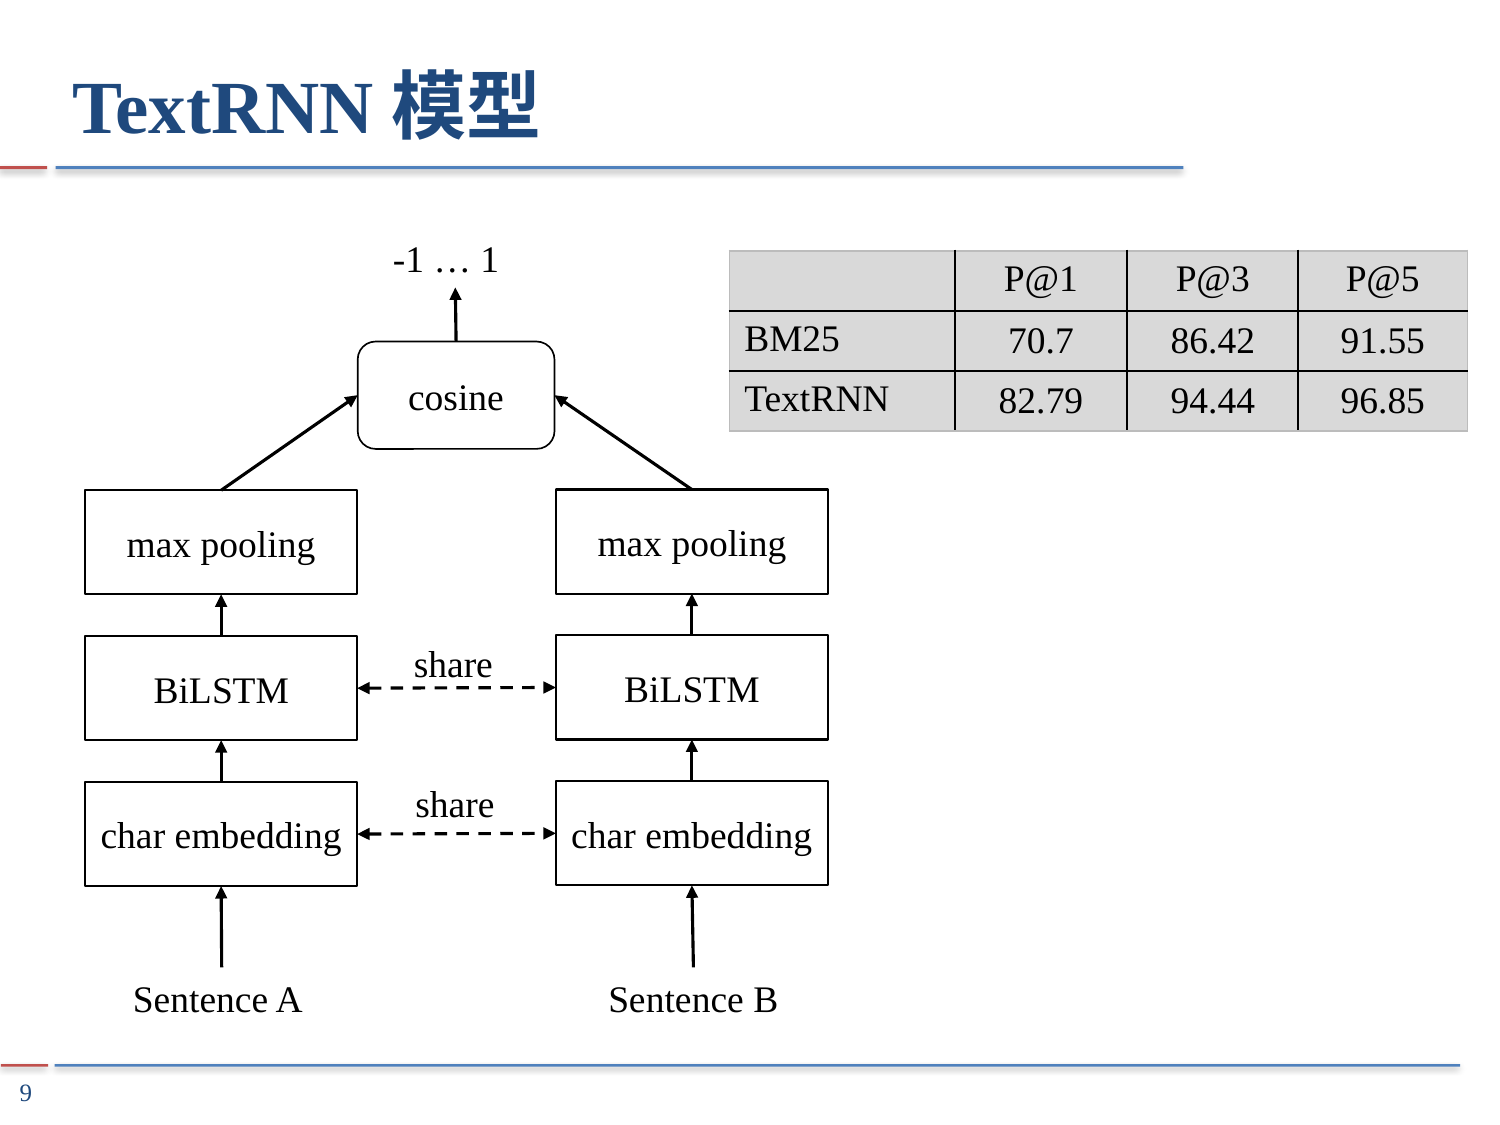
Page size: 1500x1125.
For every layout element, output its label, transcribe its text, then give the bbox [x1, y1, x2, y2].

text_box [220, 394, 358, 491]
table_cell 91.55 [1299, 312, 1467, 370]
table_cell 96.85 [1299, 372, 1467, 430]
text_box BiLSTM [84, 635, 358, 741]
table_header P@5 [1299, 252, 1467, 310]
table_cell 82.79 [956, 372, 1126, 430]
text_box BiLSTM [555, 635, 829, 740]
text_box -1 … 1 [378, 227, 533, 288]
table_cell TextRNN [730, 372, 954, 430]
text_box max pooling [555, 489, 829, 594]
slide_number 9 [3, 1070, 48, 1113]
table_header P@1 [956, 252, 1126, 310]
title TextRNN模型 [57, 26, 1171, 157]
text_box share [400, 772, 528, 832]
text_box Sentence A [118, 967, 326, 1028]
table_cell 94.44 [1128, 372, 1297, 430]
text_box cosine [356, 340, 556, 450]
table_header [730, 252, 954, 310]
text_box max pooling [84, 489, 358, 595]
table_header P@3 [1128, 252, 1297, 310]
text_box char embedding [84, 781, 358, 887]
text_box Sentence B [593, 967, 794, 1028]
text_box char embedding [555, 780, 829, 886]
table_cell 86.42 [1128, 312, 1297, 370]
table_cell BM25 [730, 312, 954, 370]
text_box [554, 394, 693, 490]
text_box share [399, 632, 510, 686]
table_cell 70.7 [956, 312, 1126, 370]
